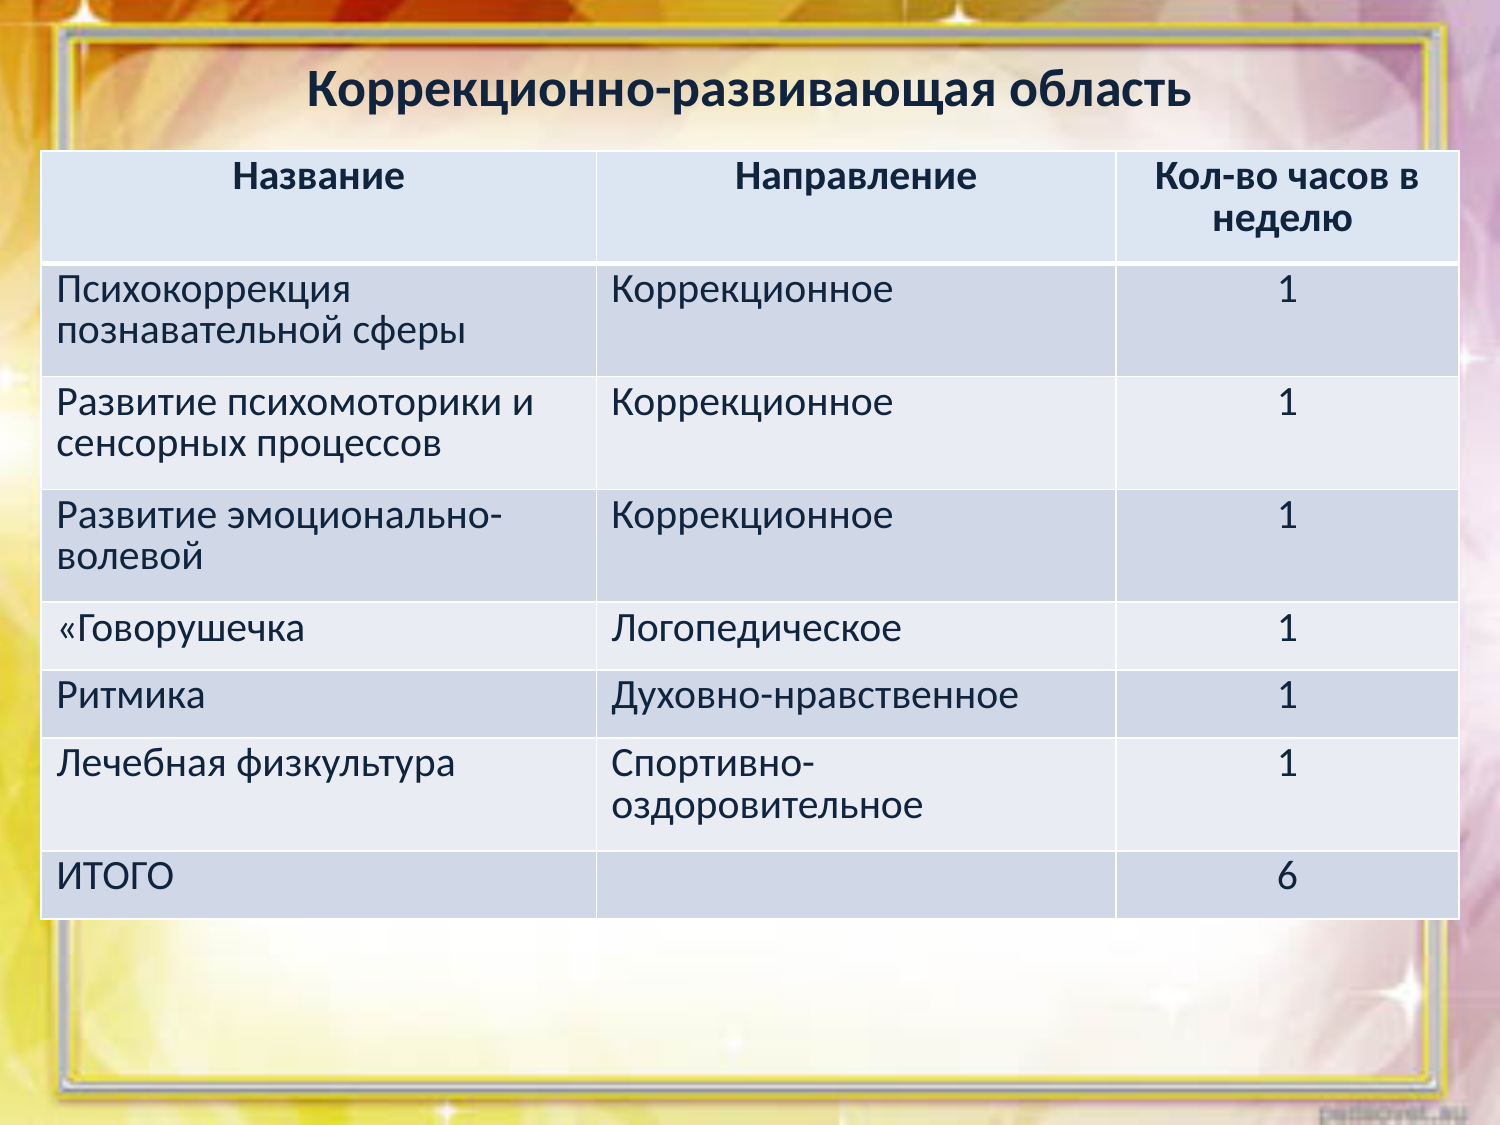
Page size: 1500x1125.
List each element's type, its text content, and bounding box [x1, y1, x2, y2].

table_cell Коррекционное [597, 377, 1115, 489]
table_cell 6 [1117, 852, 1458, 918]
table_cell 1 [1117, 671, 1458, 737]
table_cell 1 [1117, 490, 1458, 601]
table_cell 1 [1117, 603, 1458, 669]
table_cell «Говорушечка [42, 603, 596, 669]
table_cell Развитие эмоционально- волевой [42, 490, 596, 601]
table_cell [597, 852, 1115, 918]
table_header Кол-во часов в неделю [1117, 152, 1458, 261]
table_cell Коррекционное [597, 266, 1115, 376]
table_header Название [42, 152, 596, 261]
table_cell 1 [1117, 377, 1458, 489]
table_cell Ритмика [42, 671, 596, 737]
table_cell ИТОГО [42, 852, 596, 918]
table_cell Коррекционное [597, 490, 1115, 601]
table_cell Логопедическое [597, 603, 1115, 669]
table_cell Духовно-нравственное [597, 671, 1115, 737]
title Коррекционно-развивающая область [75, 45, 1425, 126]
table_header Направление [597, 152, 1115, 261]
table_cell Развитие психомоторики и сенсорных процессов [42, 377, 596, 489]
table_cell 1 [1117, 739, 1458, 850]
table_cell 1 [1117, 266, 1458, 376]
table_cell Психокоррекция познавательной сферы [42, 266, 596, 376]
table_cell Лечебная физкультура [42, 739, 596, 850]
picture [0, 0, 1500, 1125]
table_cell Спортивно- оздоровительное [597, 739, 1115, 850]
